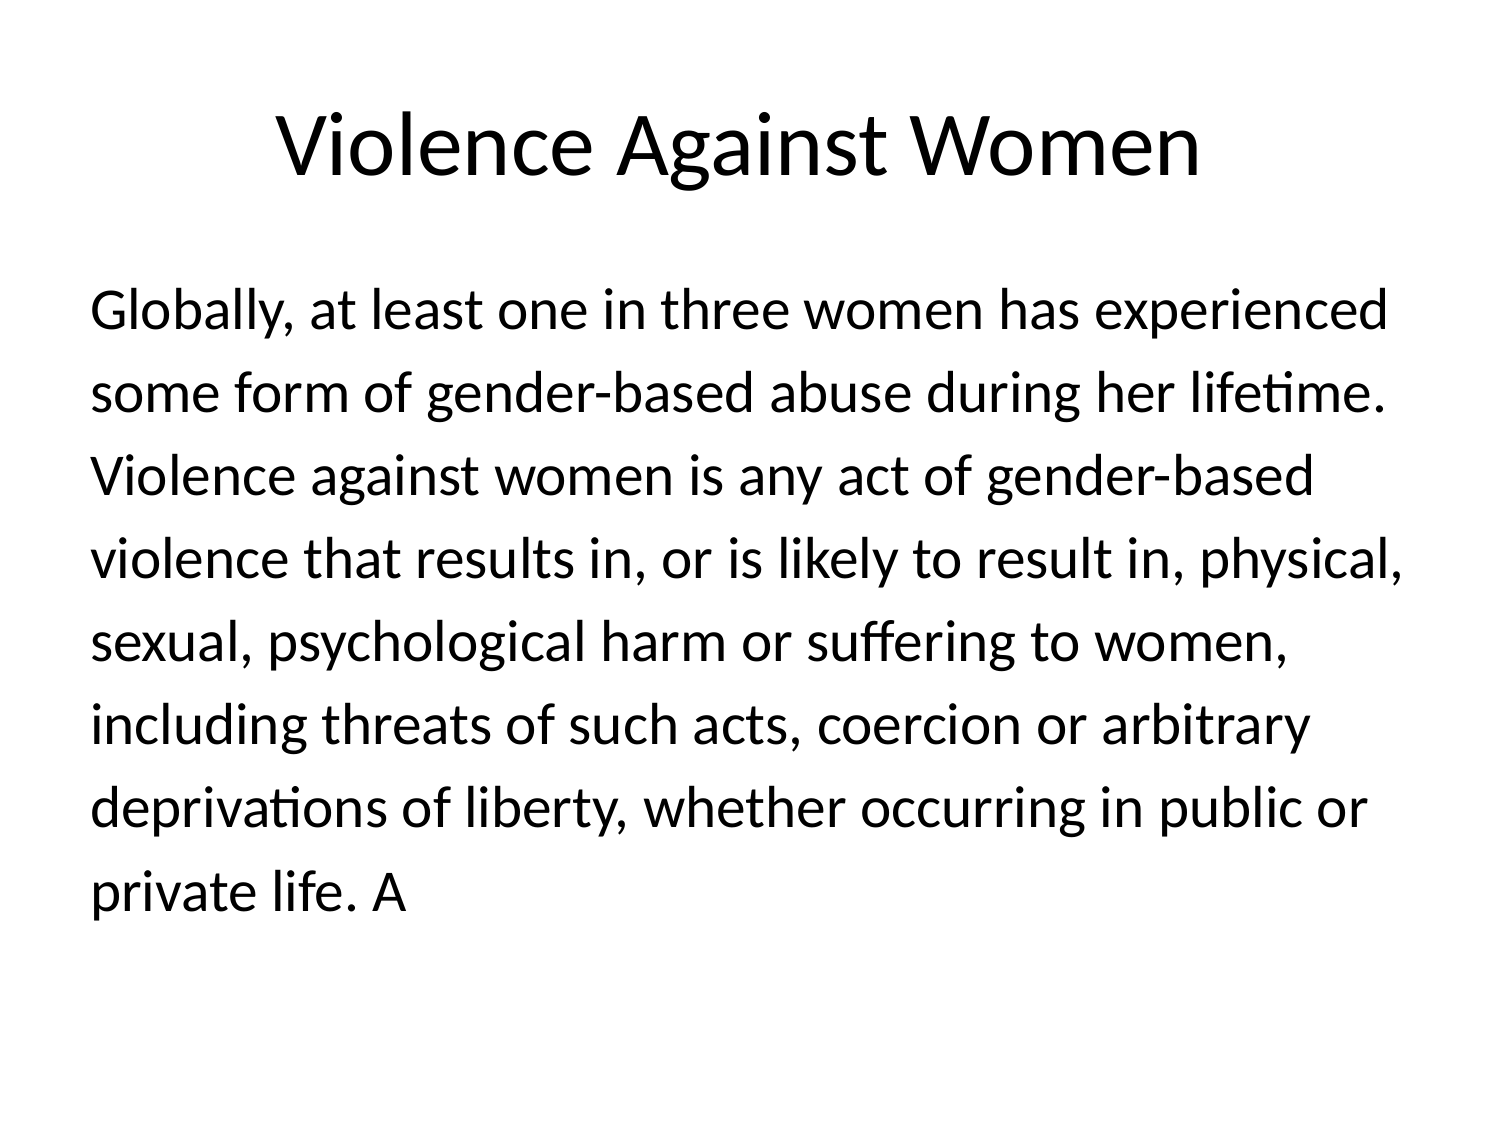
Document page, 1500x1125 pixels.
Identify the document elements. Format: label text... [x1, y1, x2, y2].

title Violence Against Women [75, 45, 1425, 233]
list Globally, at least one in three women has experienced some form of gender-based abuse during her lifetime. Violence against women is any act of gender-based violence that results in, or is likely to result in, physical, sexual, psychological harm or suffering to women, including threats of such acts, coercion or arbitrary deprivations of liberty, whether occurring in public or private life. A [75, 262, 1425, 1005]
